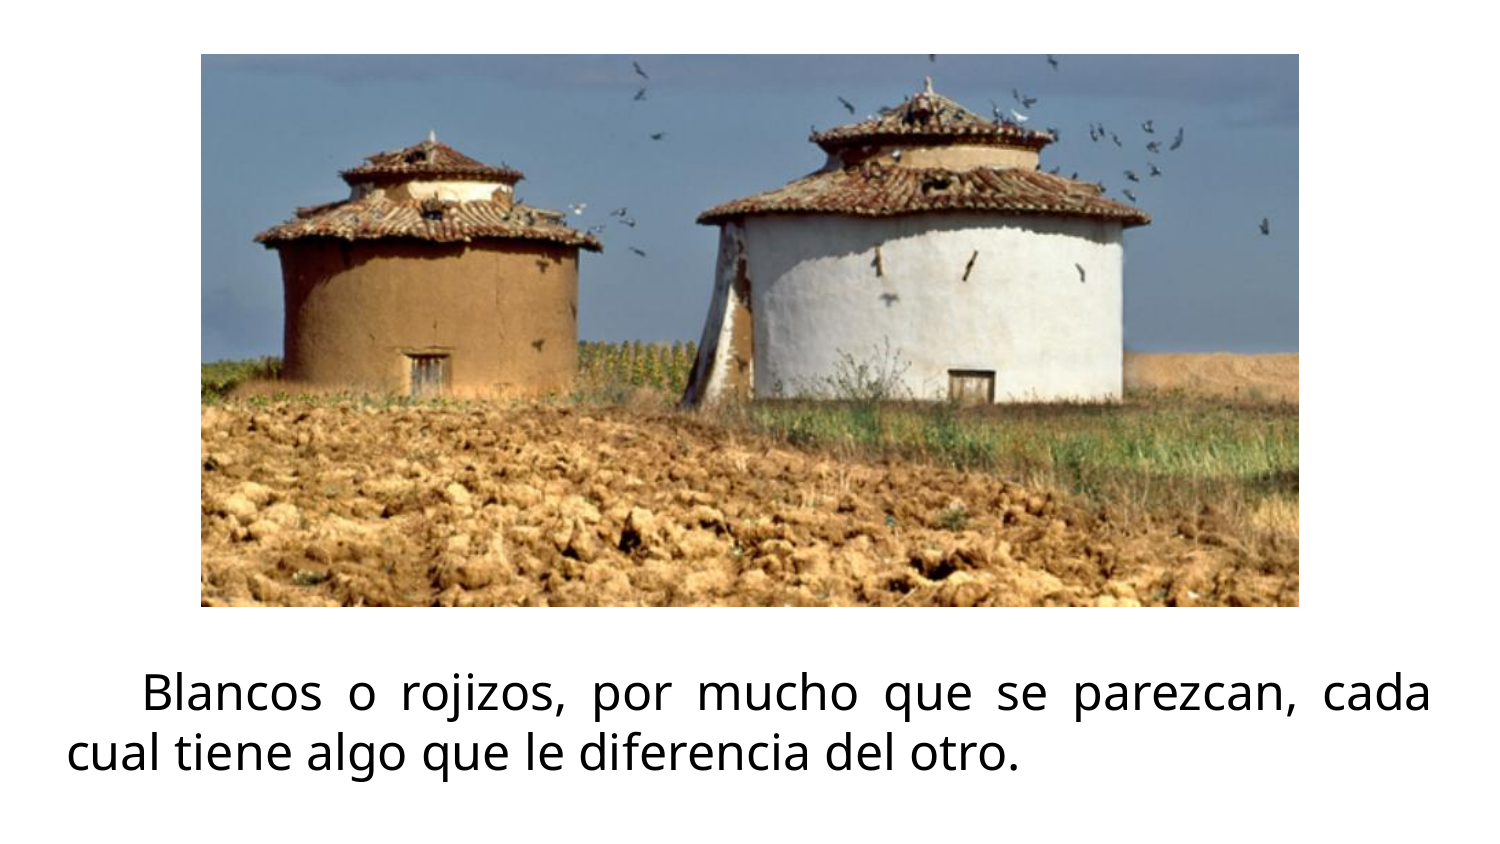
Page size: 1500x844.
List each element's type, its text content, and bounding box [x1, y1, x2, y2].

picture [201, 54, 1299, 607]
title Blancos o rojizos, por mucho que se parezcan, cada cual tiene algo que le diferencia del otro. [51, 645, 1449, 800]
